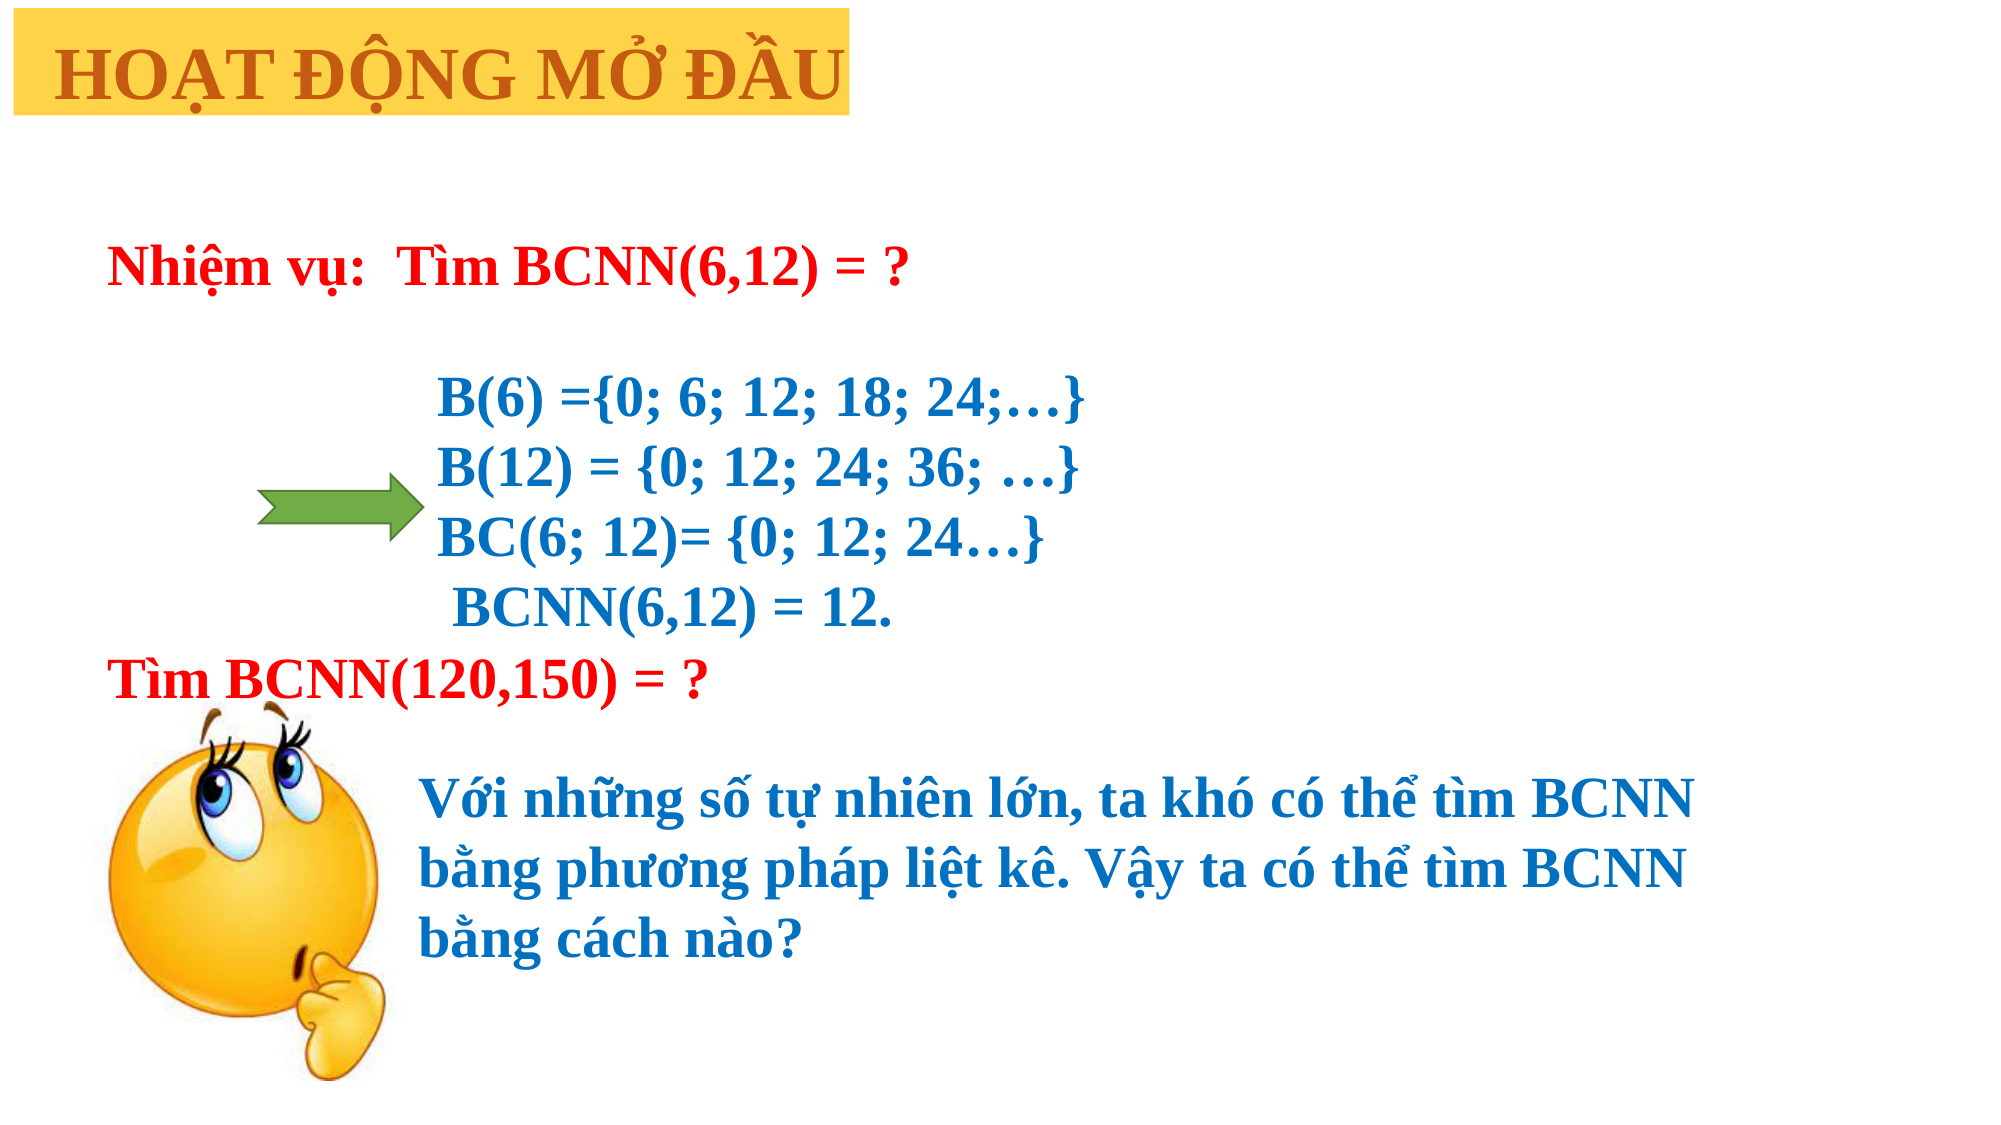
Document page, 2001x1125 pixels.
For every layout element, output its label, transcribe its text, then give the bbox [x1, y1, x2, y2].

text_box B(6) ={0; 6; 12; 18; 24;…} B(12) = {0; 12; 24; 36; …} BC(6; 12)= {0; 12; 24…} BCNN(6,12) = 12. [423, 351, 1900, 646]
picture [92, 701, 404, 1081]
text_box Với những số tự nhiên lớn, ta khó có thể tìm BCNN bằng phương pháp liệt kê. Vậy ta có thể tìm BCNN bằng cách nào? [404, 751, 1840, 977]
text_box [256, 472, 425, 543]
text_box Tìm BCNN(120,150) = ? [92, 632, 1570, 718]
text_box HOẠT ĐỘNG MỞ ĐẦU [40, 17, 1000, 123]
text_box Nhiệm vụ: Tìm BCNN(6,12) = ? [92, 219, 1570, 305]
text_box [13, 7, 850, 116]
